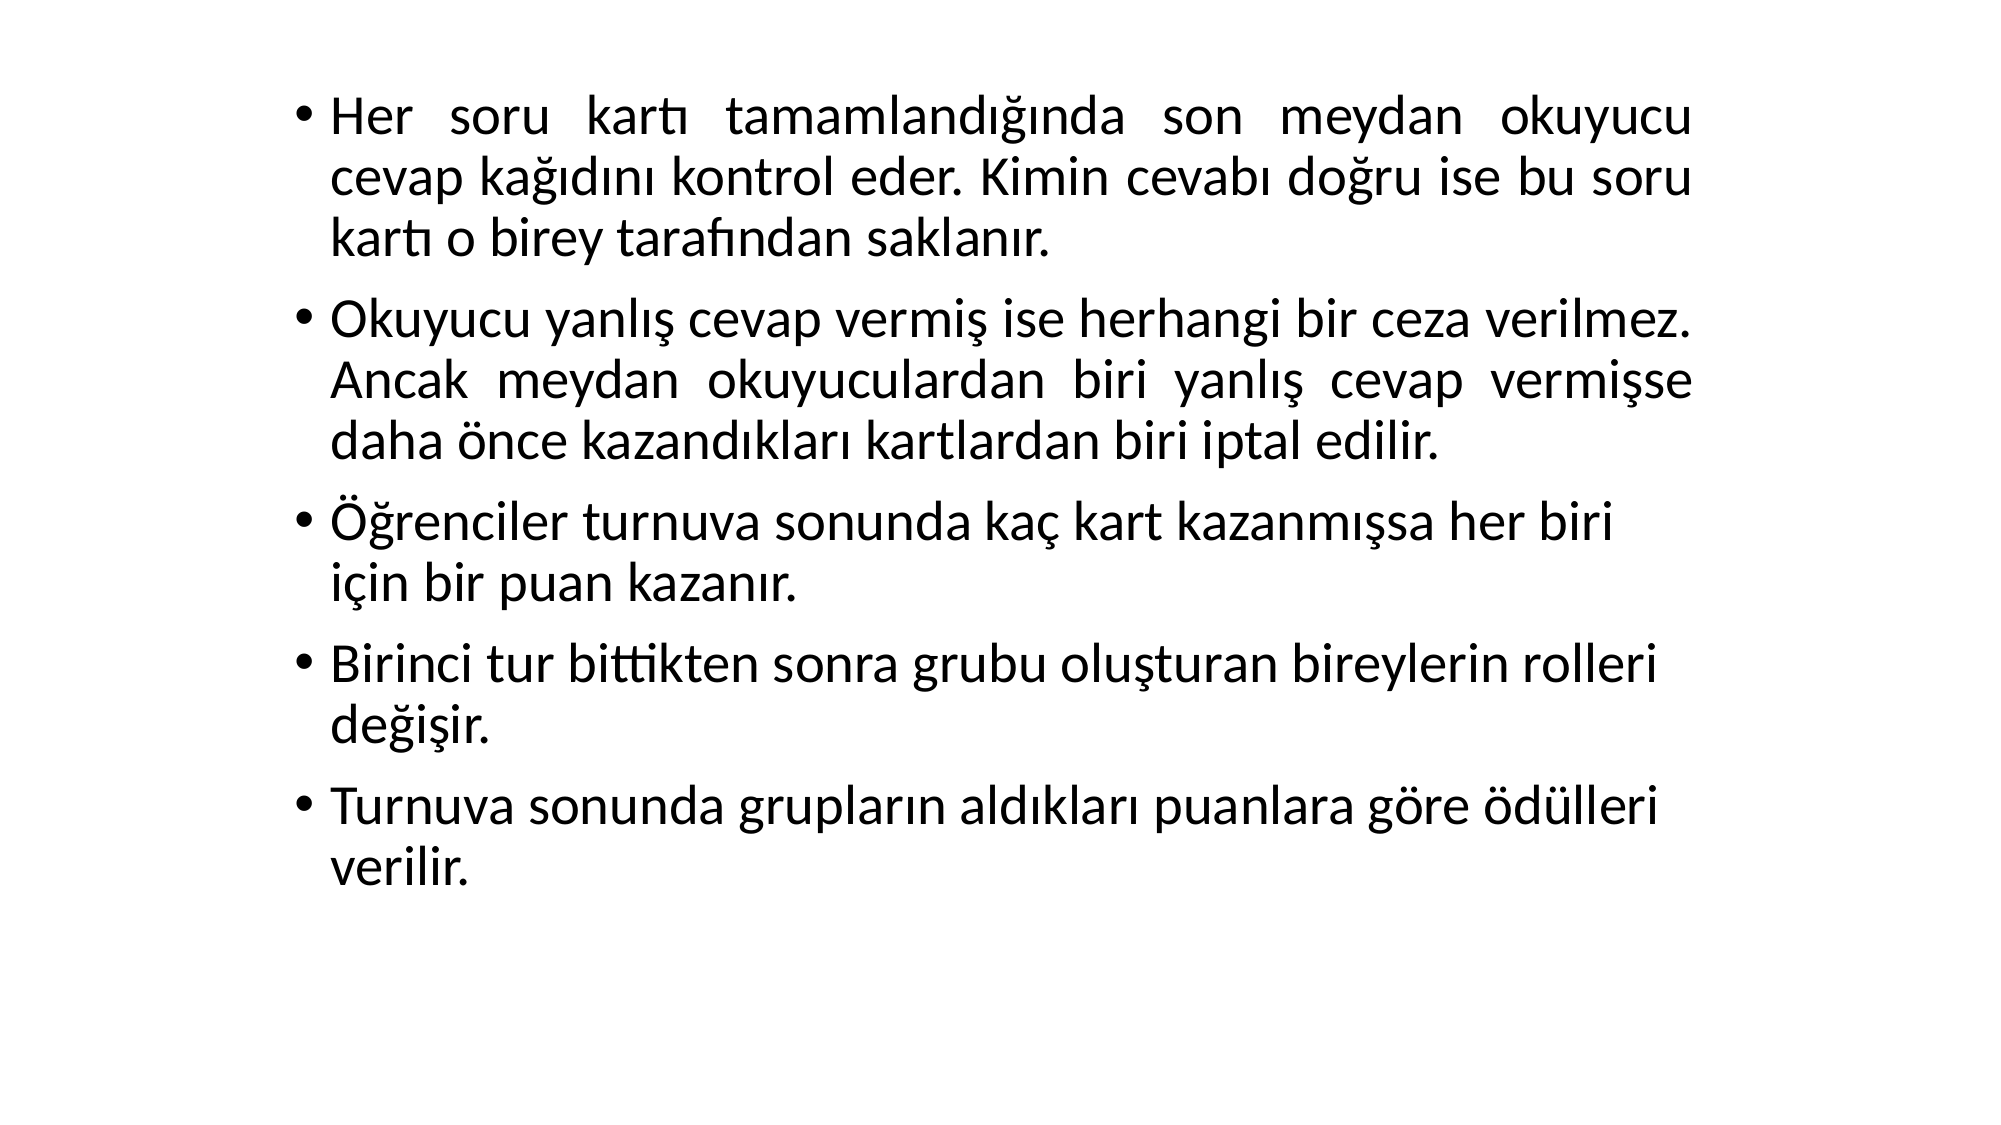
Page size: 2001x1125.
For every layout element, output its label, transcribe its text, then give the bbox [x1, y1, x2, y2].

list Her soru kartı tamamlandığında son meydan okuyucu cevap kağıdını kontrol eder. Kimin cevabı doğru ise bu soru kartı o birey tarafından saklanır. Okuyucu yanlış cevap vermiş ise herhangi bir ceza verilmez. Ancak meydan okuyuculardan biri yanlış cevap vermişse daha önce kazandıkları kartlardan biri iptal edilir. Öğrenciler turnuva sonunda kaç kart kazanmışsa her biri için bir puan kazanır. Birinci tur bittikten sonra grubu oluşturan bireylerin rolleri değişir. Turnuva sonunda grupların aldıkları puanlara göre ödülleri verilir. [279, 78, 1709, 917]
